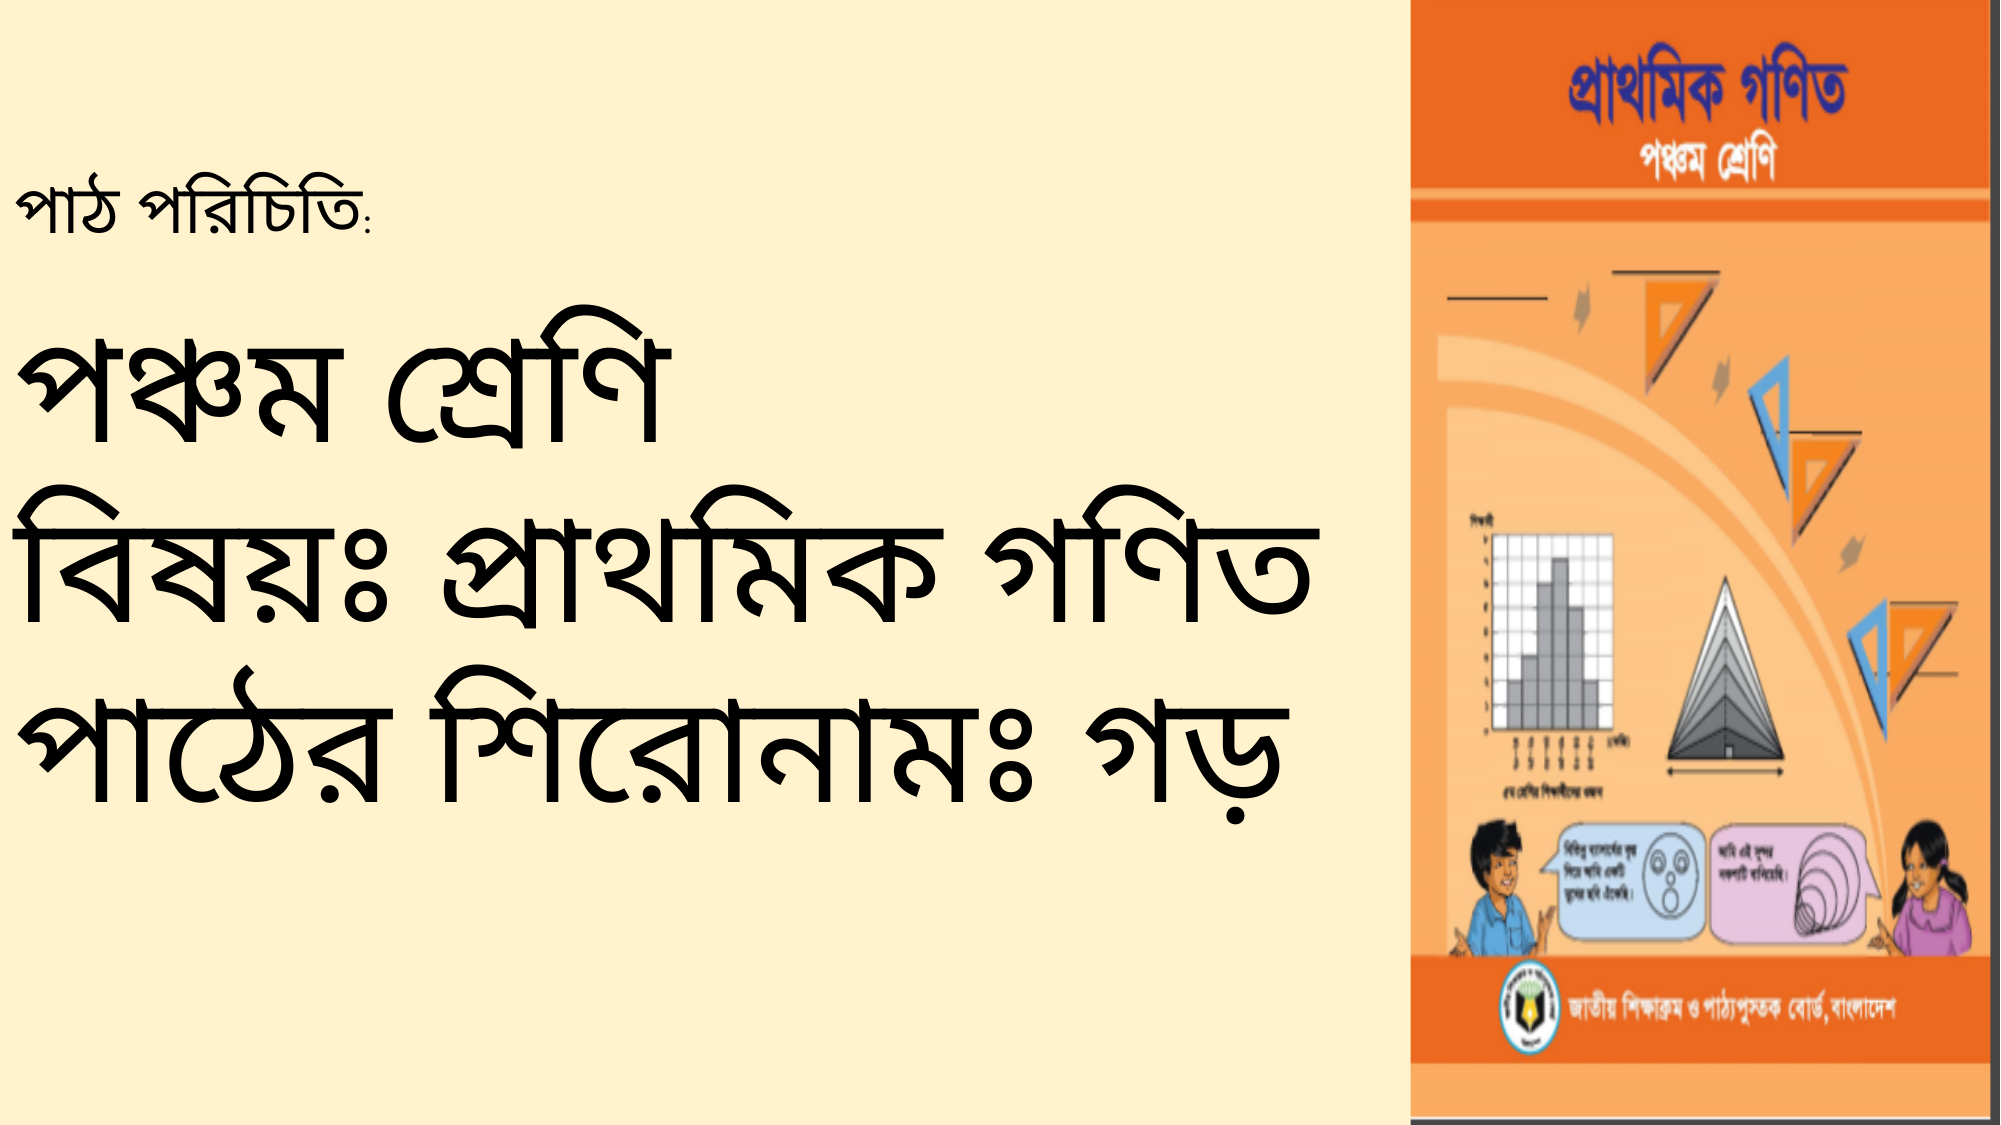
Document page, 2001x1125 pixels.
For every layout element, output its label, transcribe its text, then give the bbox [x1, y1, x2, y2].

picture [1410, 0, 2000, 1125]
text_box পাঠ পরিচিতি: পঞ্চম শ্রেণি বিষয়ঃ প্রাথমিক গণিত পাঠের শিরোনামঃ গড় [0, 0, 1410, 1125]
